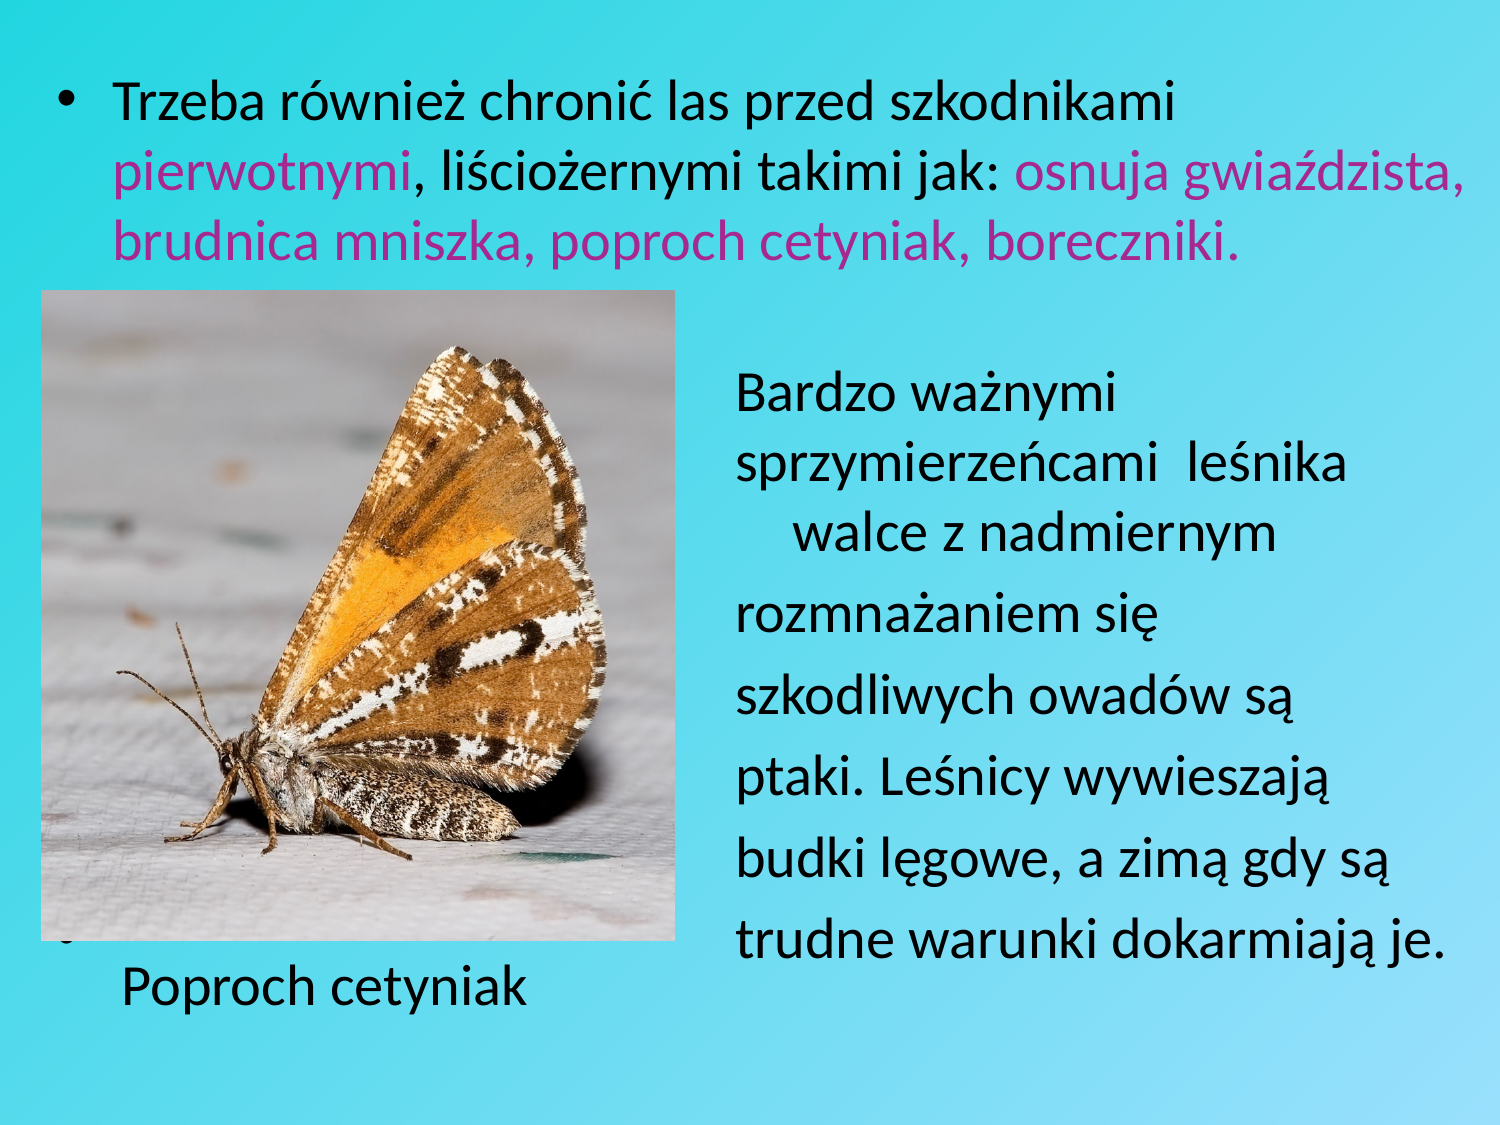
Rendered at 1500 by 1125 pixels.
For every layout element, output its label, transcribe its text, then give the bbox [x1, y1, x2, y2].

list Trzeba również chronić las przed szkodnikami pierwotnymi, liściożernymi takimi jak: osnuja gwiaździsta, brudnica mniszka, poproch cetyniak, boreczniki. Bardzo ważnymi sprzymierzeńcami sprzymierzeńcami leśnika w walce walce z nadmiernym rozmnażaniem się szkodliwych owadów są ptaki. Leśnicy wywieszają budki lęgowe, a zimą gdy są trudne warunki dokarmiają je. [41, 54, 1500, 1125]
picture [41, 290, 675, 941]
title Poproch cetyniak [41, 949, 609, 1035]
